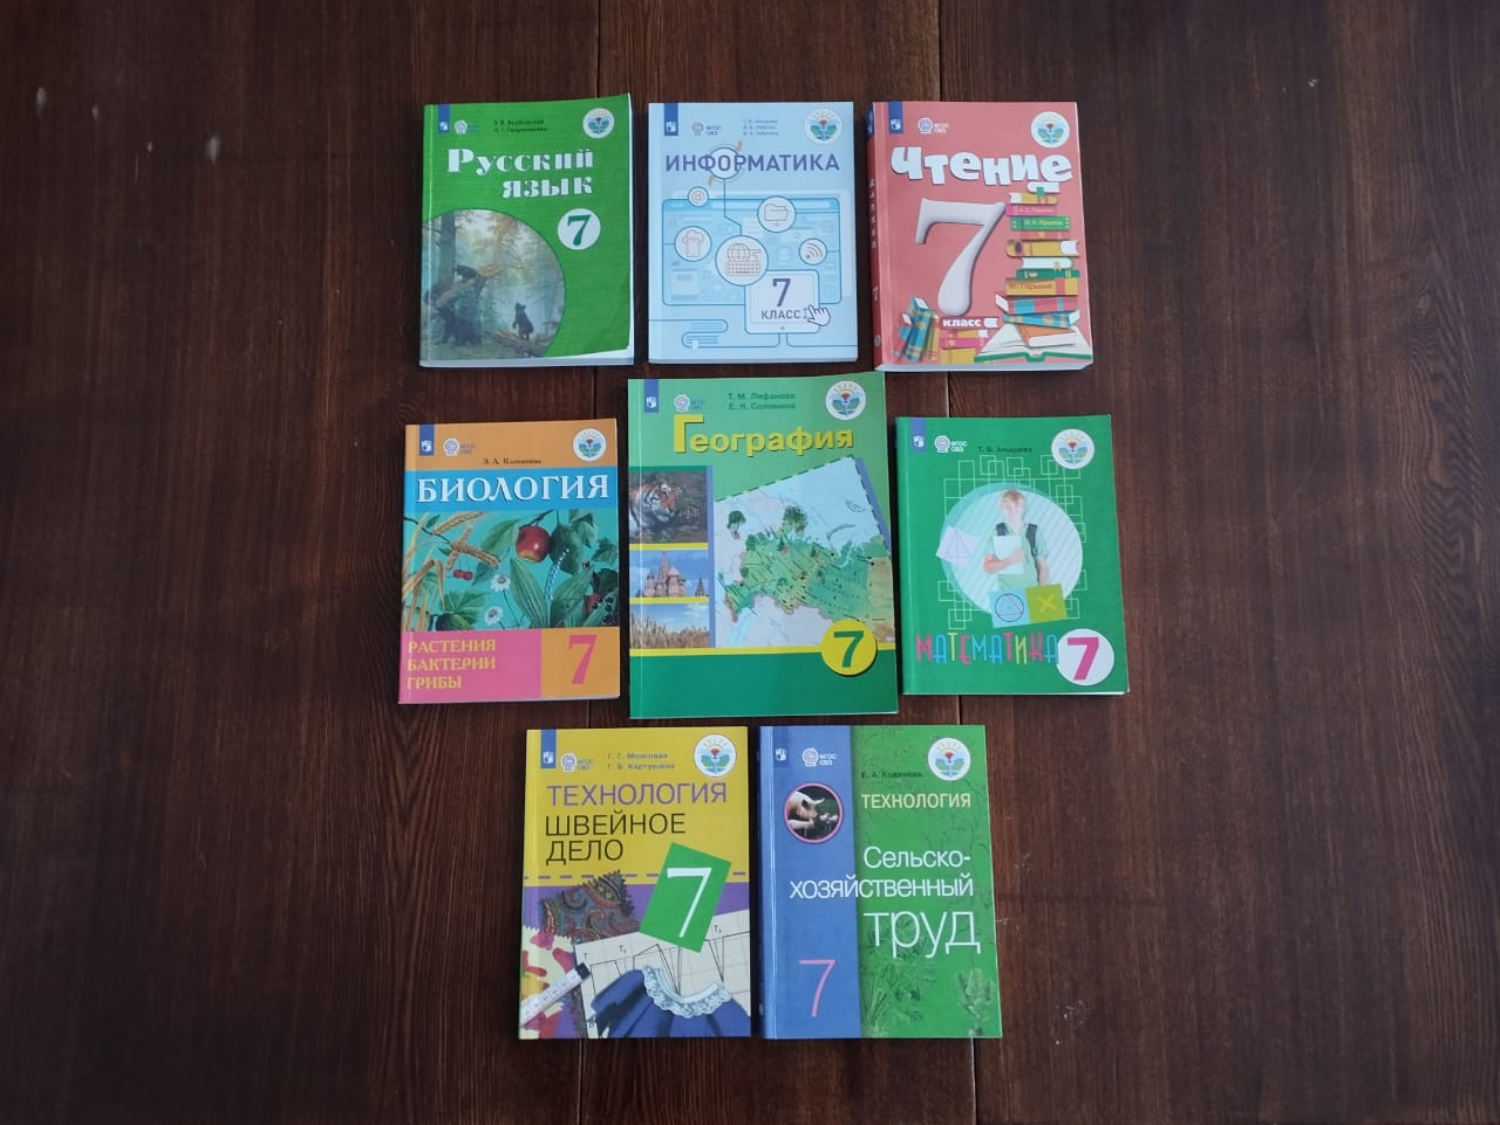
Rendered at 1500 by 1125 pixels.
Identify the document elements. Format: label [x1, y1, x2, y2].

list [0, 0, 1500, 1125]
